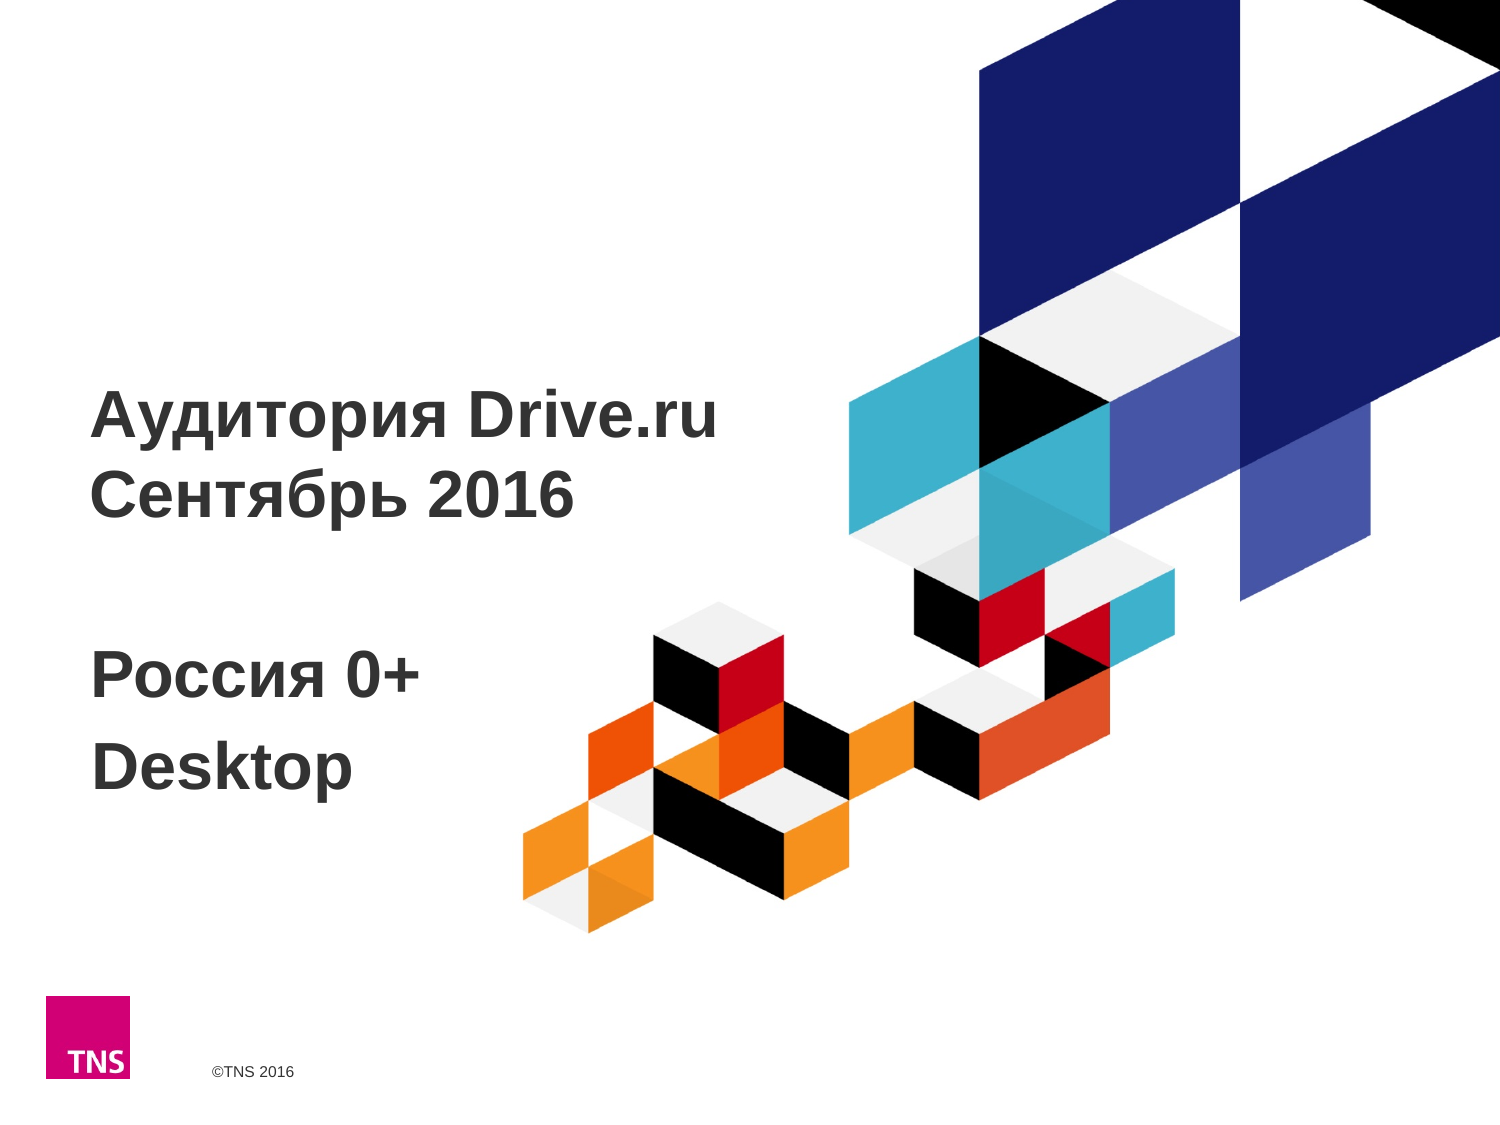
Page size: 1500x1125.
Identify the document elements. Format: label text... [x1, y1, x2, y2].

title Аудитория Drive.ru Сентябрь 2016 [43, 337, 877, 732]
text_box Россия 0+ [45, 596, 878, 866]
picture [46, 996, 130, 1079]
text_box Desktop [76, 715, 662, 811]
picture [392, 0, 1500, 943]
